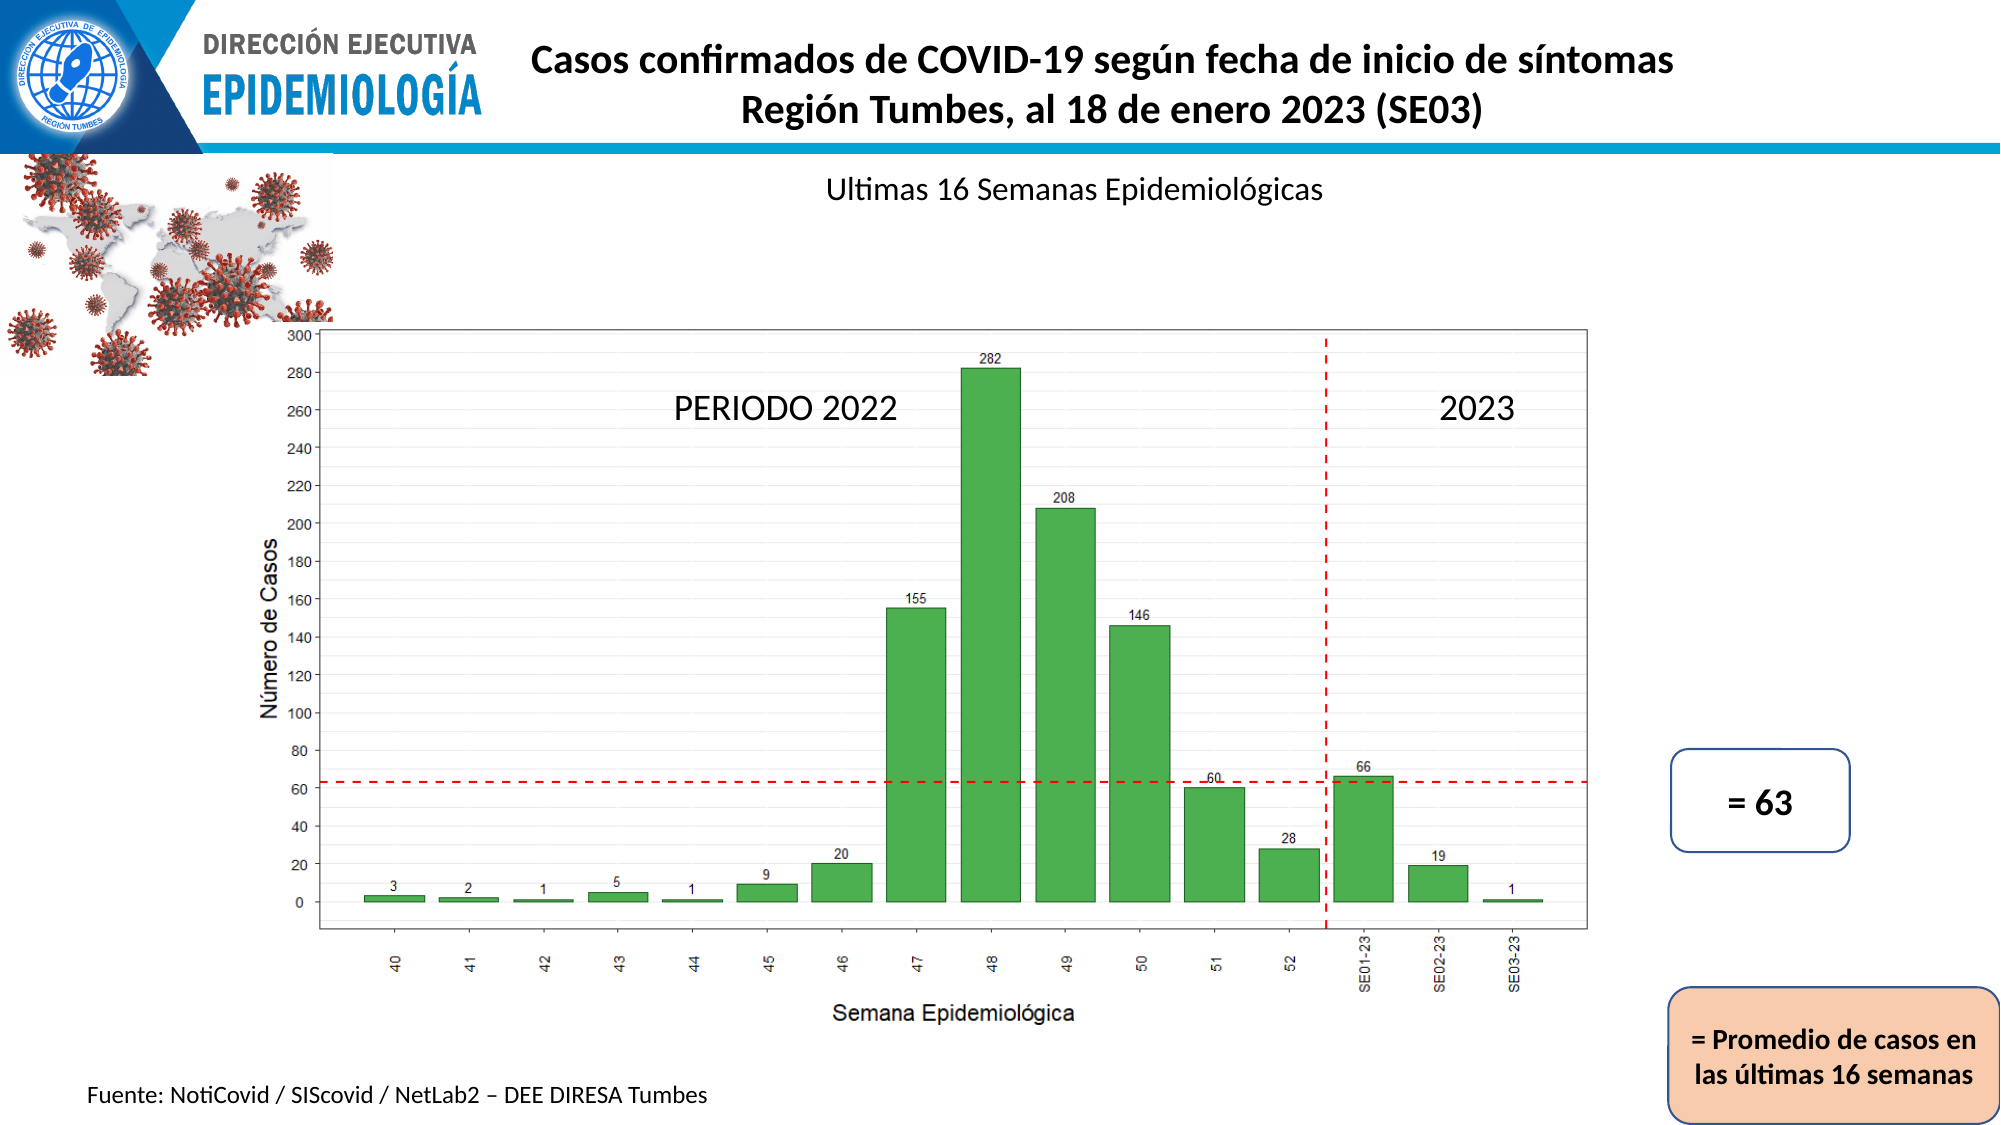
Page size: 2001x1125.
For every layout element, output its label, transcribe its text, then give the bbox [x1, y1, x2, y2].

text_box Casos confirmados de COVID-19 según fecha de inicio de síntomas Región Tumbes, al 18 de enero 2023 (SE03) [516, 24, 1700, 140]
text_box Fuente: NotiCovid / SIScovid / NetLab2 – DEE DIRESA Tumbes [72, 1071, 1228, 1116]
picture [0, 0, 1595, 1026]
text_box [333, 142, 2000, 155]
text_box Ultimas 16 Semanas Epidemiológicas [790, 159, 1360, 215]
